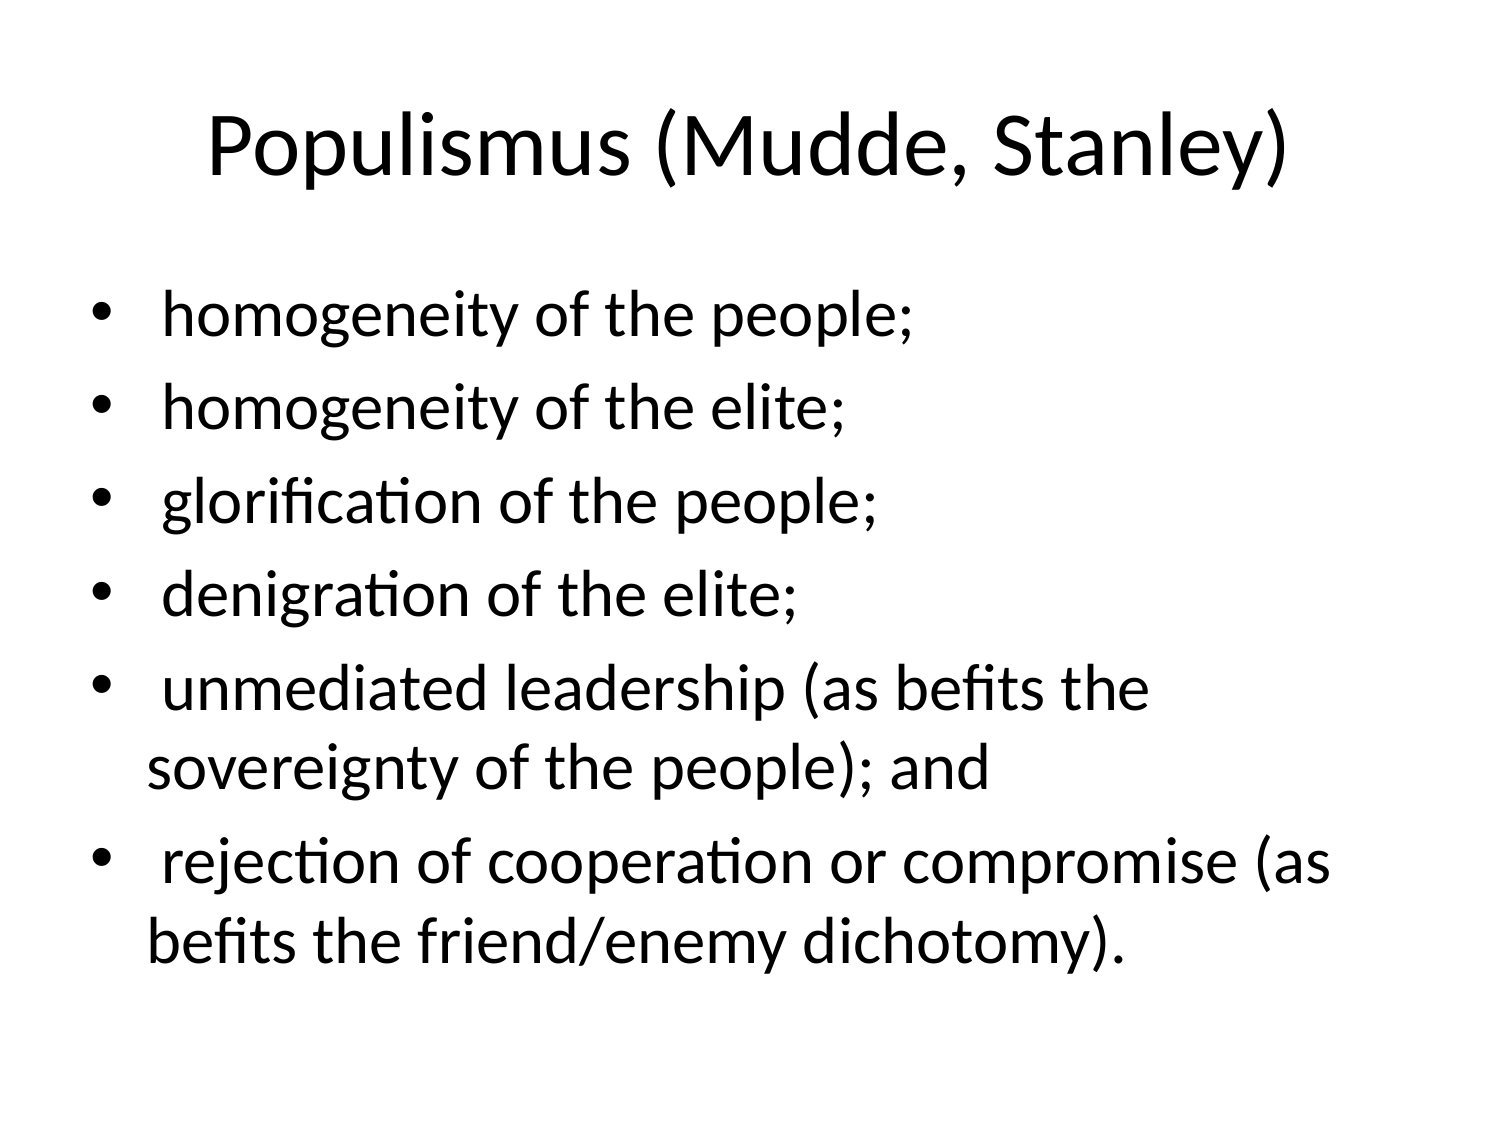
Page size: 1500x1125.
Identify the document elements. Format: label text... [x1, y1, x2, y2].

title Populismus (Mudde, Stanley) [75, 45, 1425, 233]
list homogeneity of the people; homogeneity of the elite; glorification of the people; denigration of the elite; unmediated leadership (as befits the sovereignty of the people); and rejection of cooperation or compromise (as befits the friend/enemy dichotomy). [75, 262, 1425, 1005]
